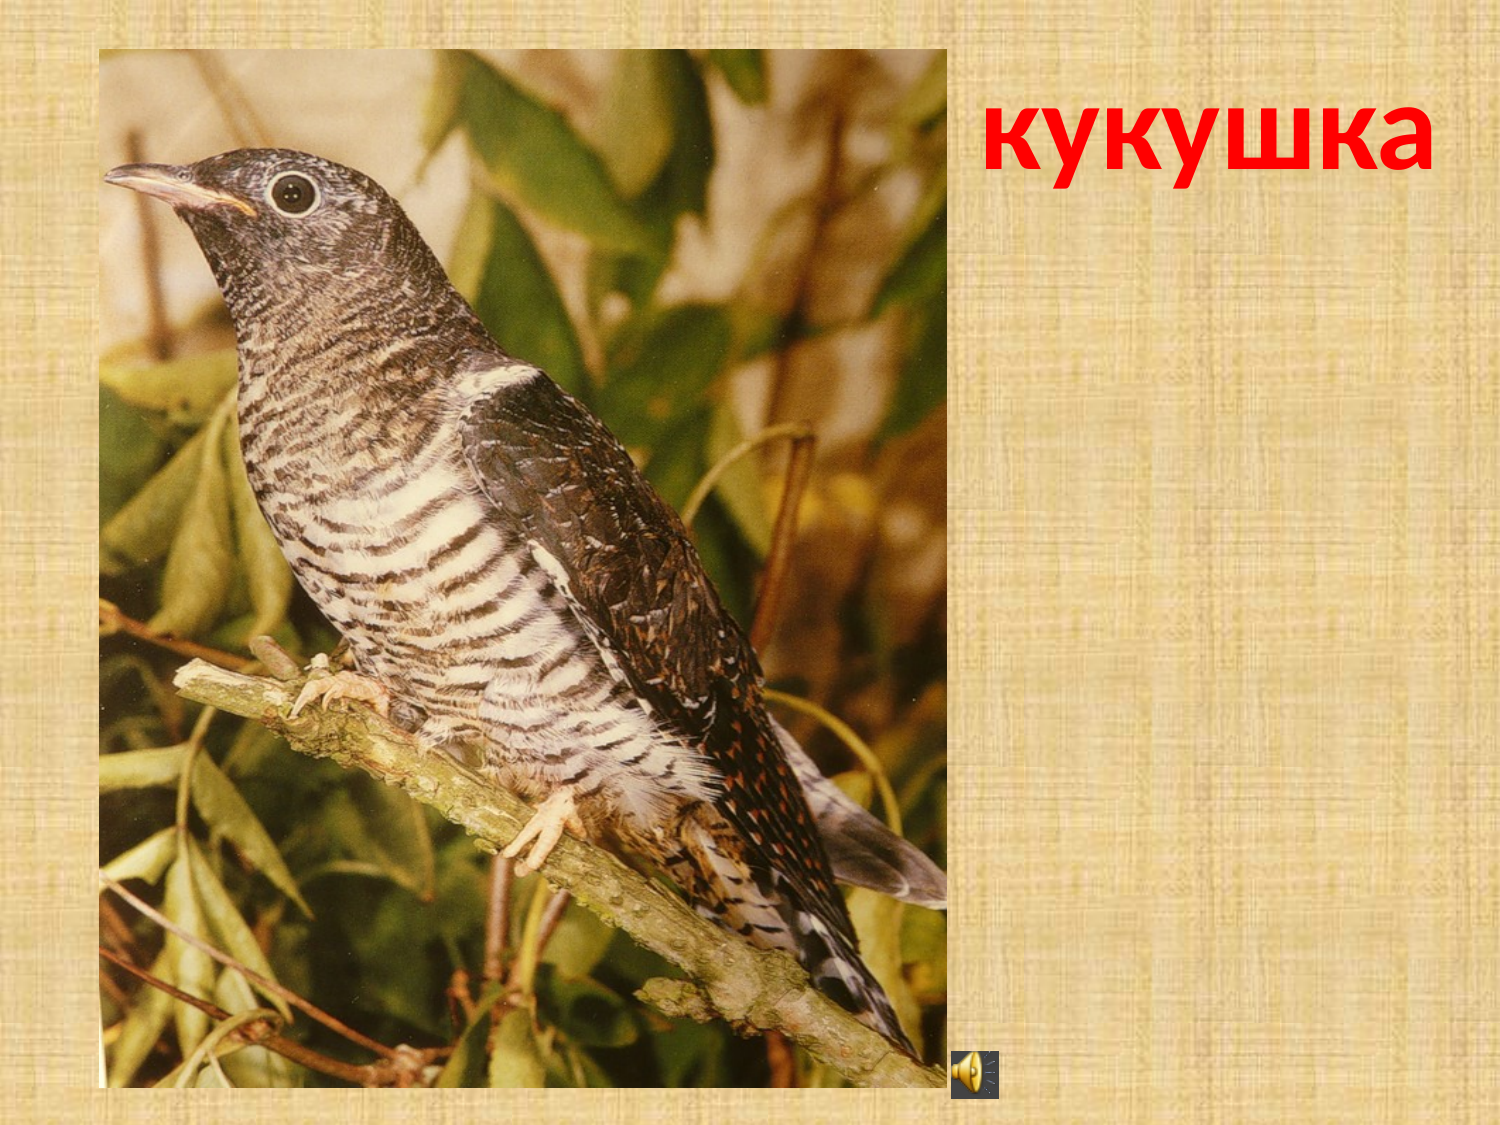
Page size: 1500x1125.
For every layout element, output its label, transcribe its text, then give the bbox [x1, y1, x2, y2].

text_box кукушка [964, 37, 1454, 203]
picture [0, 0, 1500, 1125]
